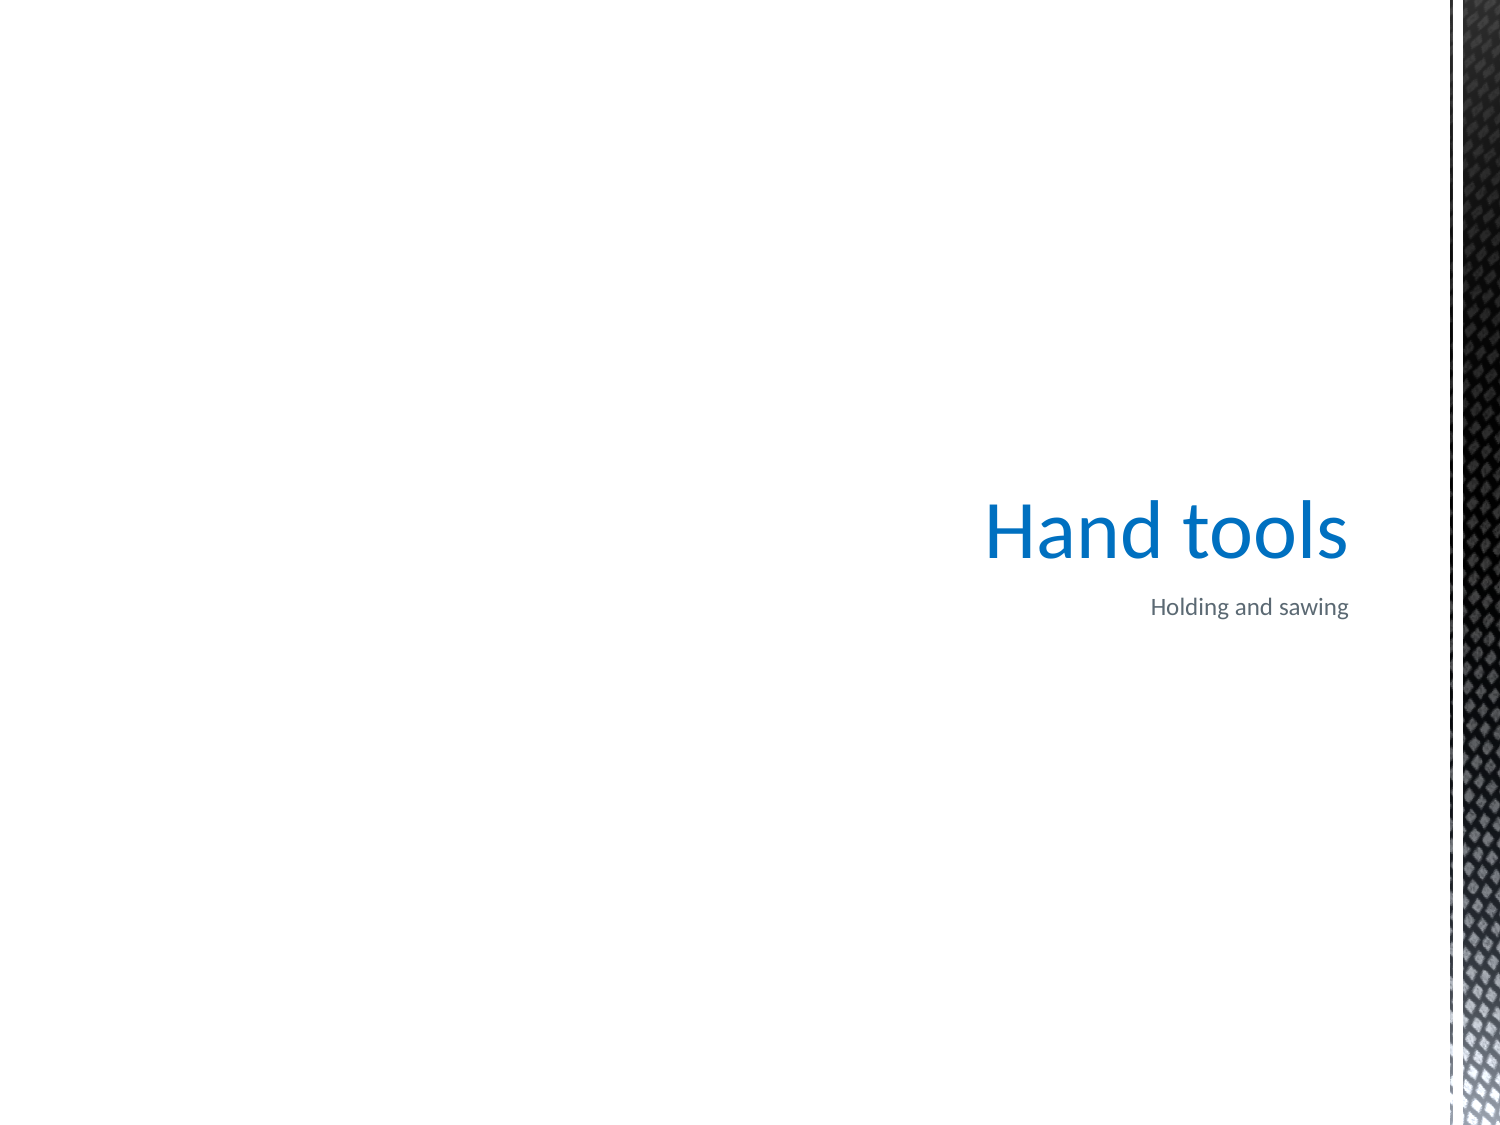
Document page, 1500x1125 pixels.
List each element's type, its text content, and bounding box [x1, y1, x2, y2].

title Hand tools [849, 275, 1365, 583]
list Holding and sawing [900, 582, 1365, 850]
picture [1447, 0, 1500, 1125]
